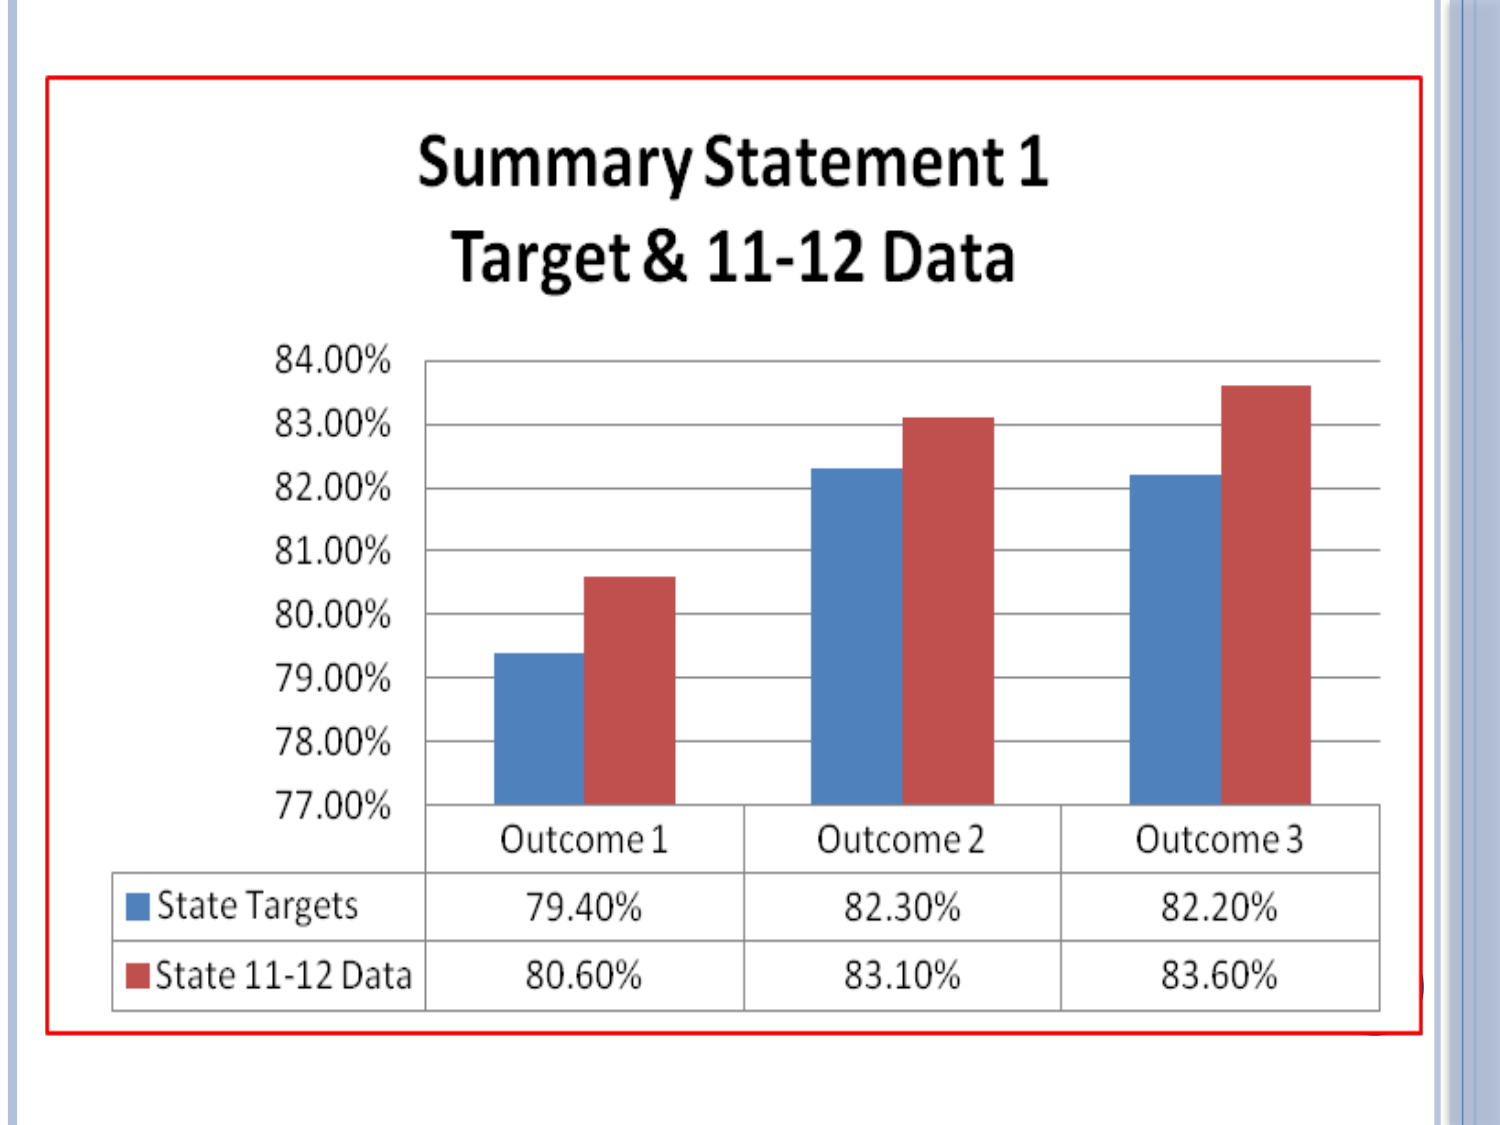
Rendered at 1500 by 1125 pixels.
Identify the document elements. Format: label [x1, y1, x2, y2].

picture [43, 74, 1426, 1038]
